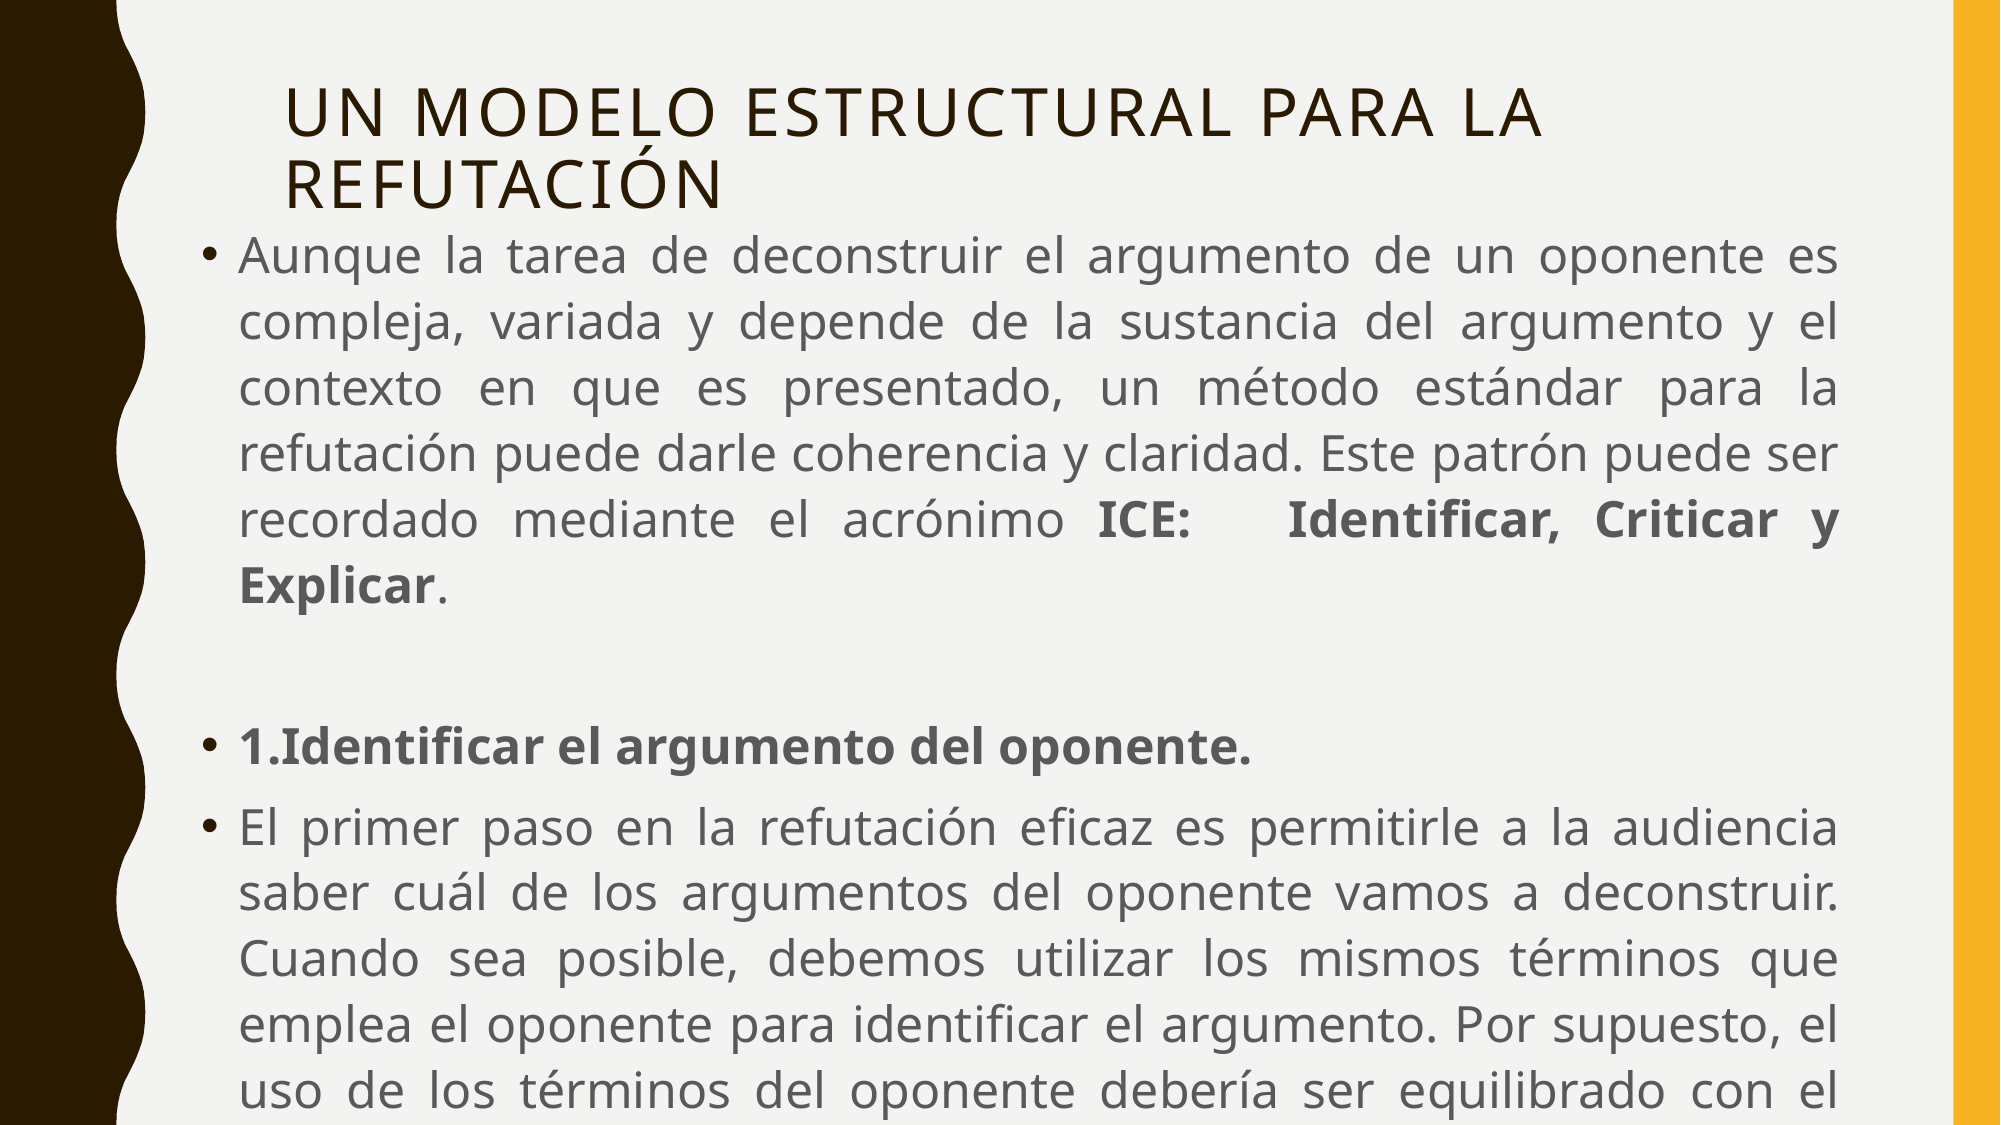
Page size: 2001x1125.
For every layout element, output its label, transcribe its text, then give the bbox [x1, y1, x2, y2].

list Aunque la tarea de deconstruir el argumento de un oponente es compleja, variada y depende de la sustancia del argumento y el contexto en que es presentado, un método estándar para la refutación puede darle coherencia y claridad. Este patrón puede ser recordado mediante el acrónimo ICE: Identificar, Criticar y Explicar. 1.Identificar el argumento del oponente. El primer paso en la refutación eficaz es permitirle a la audiencia saber cuál de los argumentos del oponente vamos a deconstruir. Cuando sea posible, debemos utilizar los mismos términos que emplea el oponente para identificar el argumento. Por supuesto, el uso de los términos del oponente debería ser equilibrado con el esfuerzo por volver a presentar el argumento en términos favorables para nuestro lado. [186, 210, 1856, 800]
title Un modelo estructural para la refutación [268, 71, 1938, 193]
